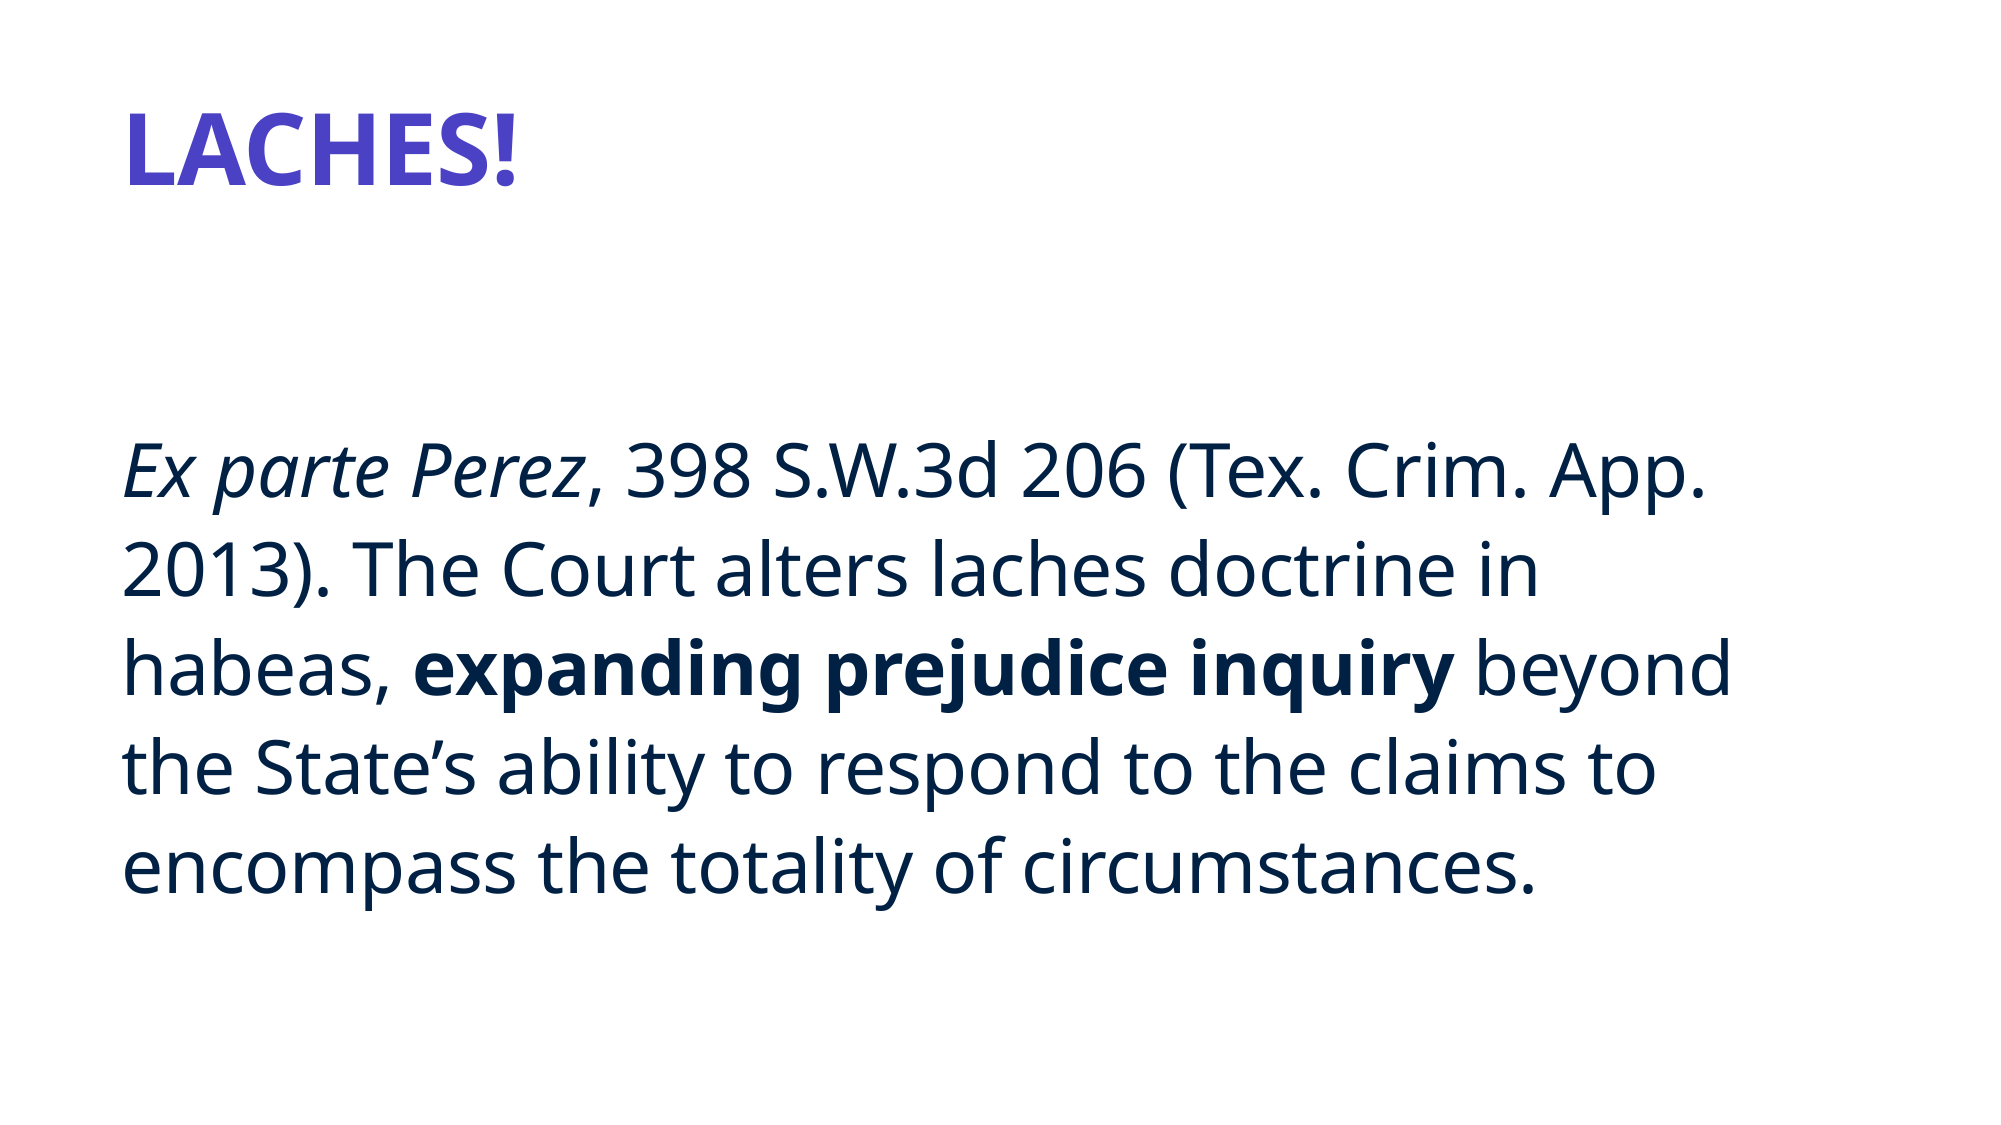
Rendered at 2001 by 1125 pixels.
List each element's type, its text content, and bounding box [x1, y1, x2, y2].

title LACHES! [106, 59, 1838, 215]
list Ex parte Perez, 398 S.W.3d 206 (Tex. Crim. App. 2013). The Court alters laches doctrine in habeas, expanding prejudice inquiry beyond the State’s ability to respond to the claims to encompass the totality of circumstances. [106, 325, 1838, 1014]
